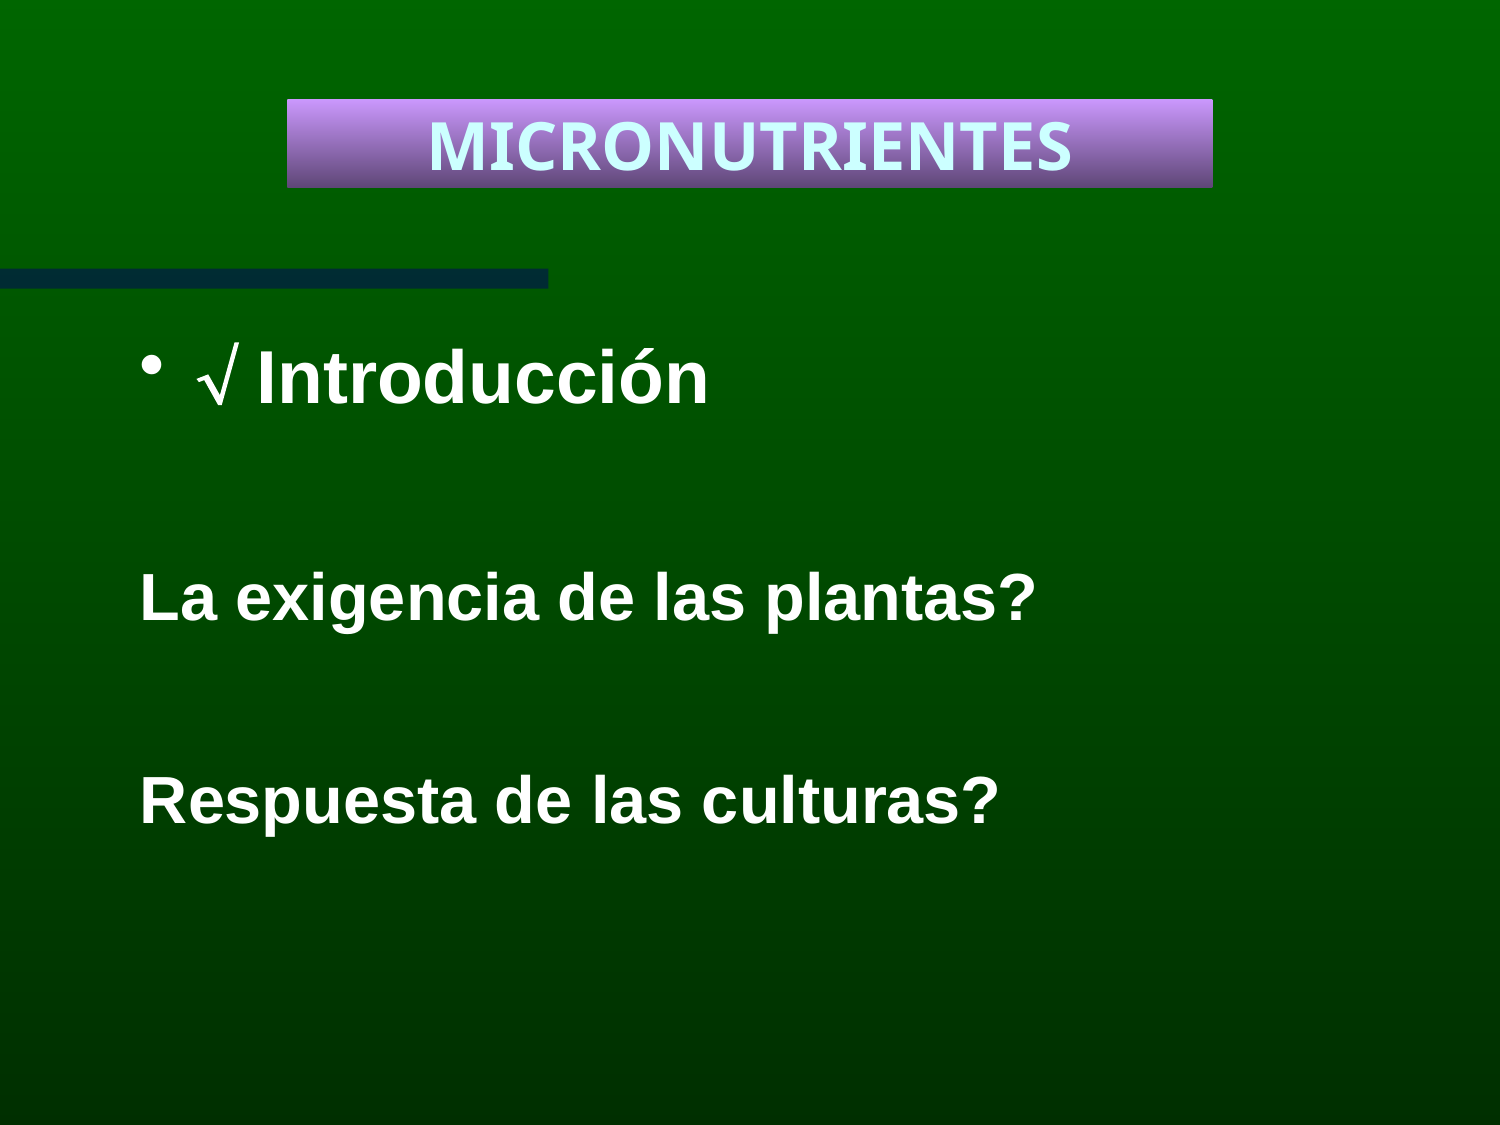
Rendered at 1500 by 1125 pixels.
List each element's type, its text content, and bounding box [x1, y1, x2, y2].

text_box MICRONUTRIENTES [287, 99, 1213, 188]
text_box  Introducción La exigencia de las plantas? Respuesta de las culturas? [124, 312, 1238, 1038]
